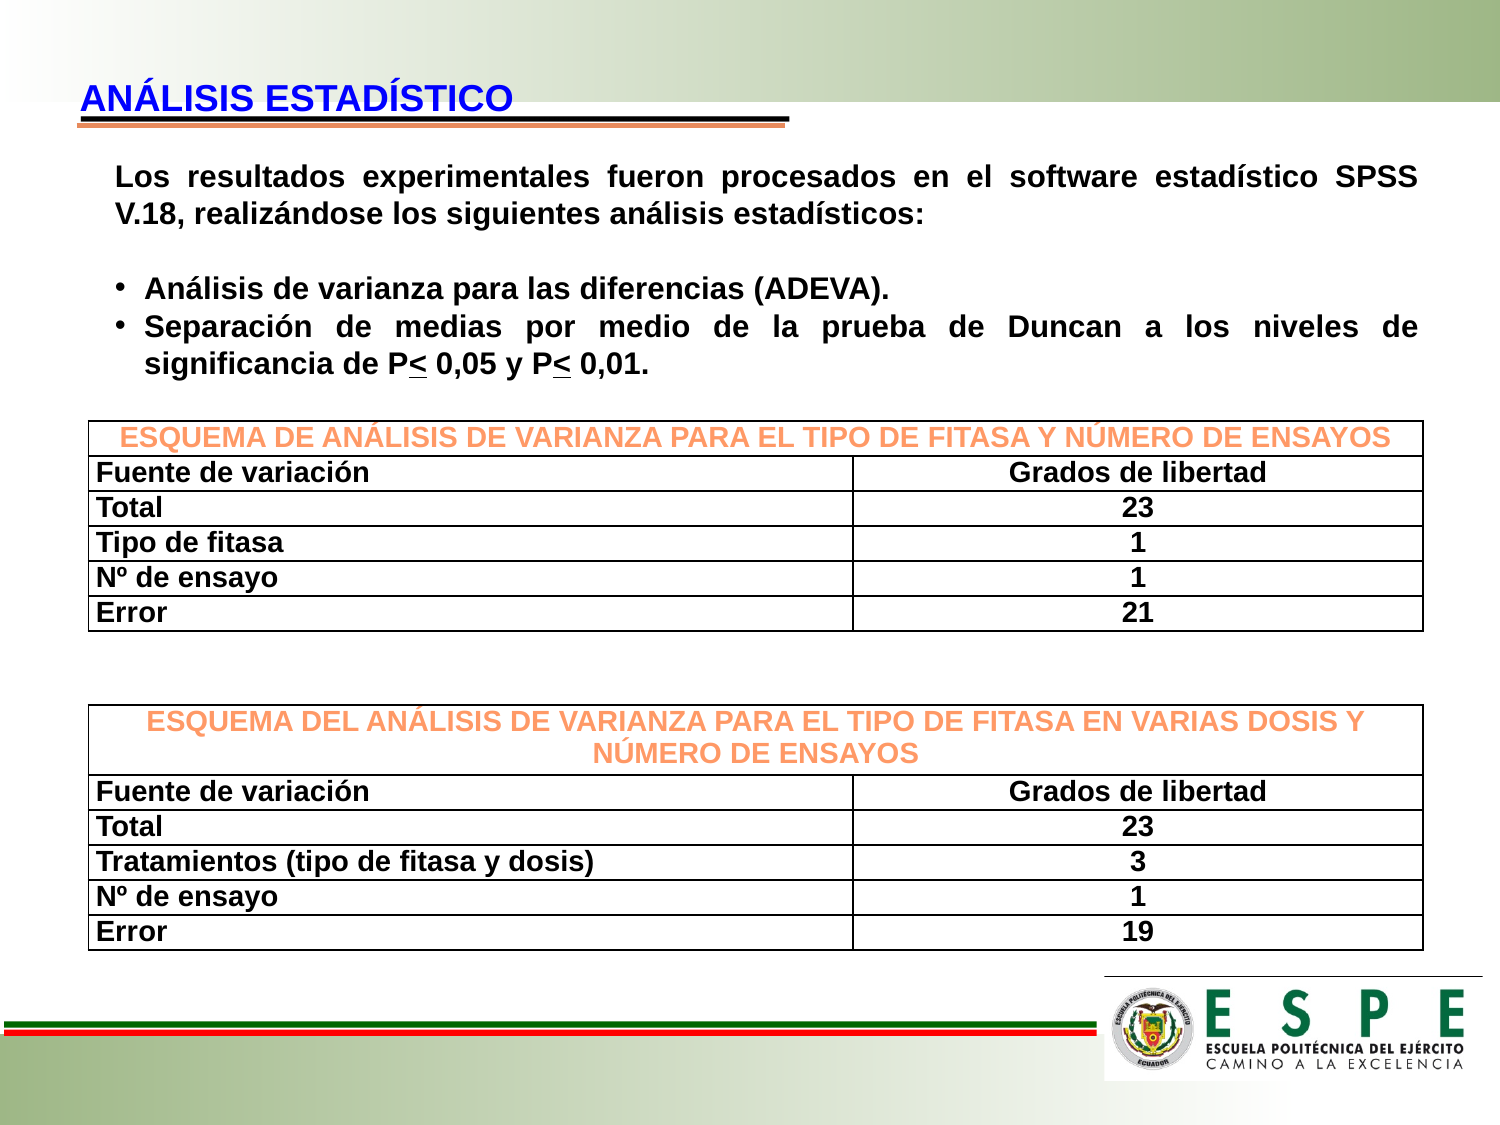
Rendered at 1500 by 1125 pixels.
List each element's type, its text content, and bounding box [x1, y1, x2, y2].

table_cell Total [89, 811, 852, 844]
table_cell 1 [854, 527, 1422, 560]
table_cell Fuente de variación [89, 776, 852, 809]
table_cell 23 [854, 492, 1422, 525]
table_cell 1 [854, 881, 1422, 914]
table_cell 21 [854, 597, 1422, 630]
table_header ESQUEMA DEL ANÁLISIS DE VARIANZA PARA EL TIPO DE FITASA EN VARIAS DOSIS Y NÚMERO DE ENSAYOS [89, 706, 1422, 774]
table_cell Fuente de variación [89, 457, 852, 490]
text_box Los resultados experimentales fueron procesados en el software estadístico SPSS V.18, realizándose los siguientes análisis estadísticos: Análisis de varianza para las diferencias (ADEVA). Separación de medias por medio de la prueba de Duncan a los niveles de significancia de P< 0,05 y P< 0,01. [100, 148, 1436, 389]
table_cell Grados de libertad [854, 457, 1422, 490]
table_cell Error [89, 916, 852, 949]
table_cell Nº de ensayo [89, 881, 852, 914]
table_cell Grados de libertad [854, 776, 1422, 809]
table_cell 3 [854, 846, 1422, 879]
table_cell Nº de ensayo [89, 562, 852, 595]
table_cell 1 [854, 562, 1422, 595]
picture [1104, 976, 1483, 1081]
table_cell 23 [854, 811, 1422, 844]
table_cell Tratamientos (tipo de fitasa y dosis) [89, 846, 852, 879]
table_cell Tipo de fitasa [89, 527, 852, 560]
table_cell Error [89, 597, 852, 630]
table_header ESQUEMA DE ANÁLISIS DE VARIANZA PARA EL TIPO DE FITASA Y NÚMERO DE ENSAYOS [89, 422, 1422, 455]
table_cell Total [89, 492, 852, 525]
table_cell 19 [854, 916, 1422, 949]
text_box ANÁLISIS ESTADÍSTICO [64, 66, 1010, 127]
